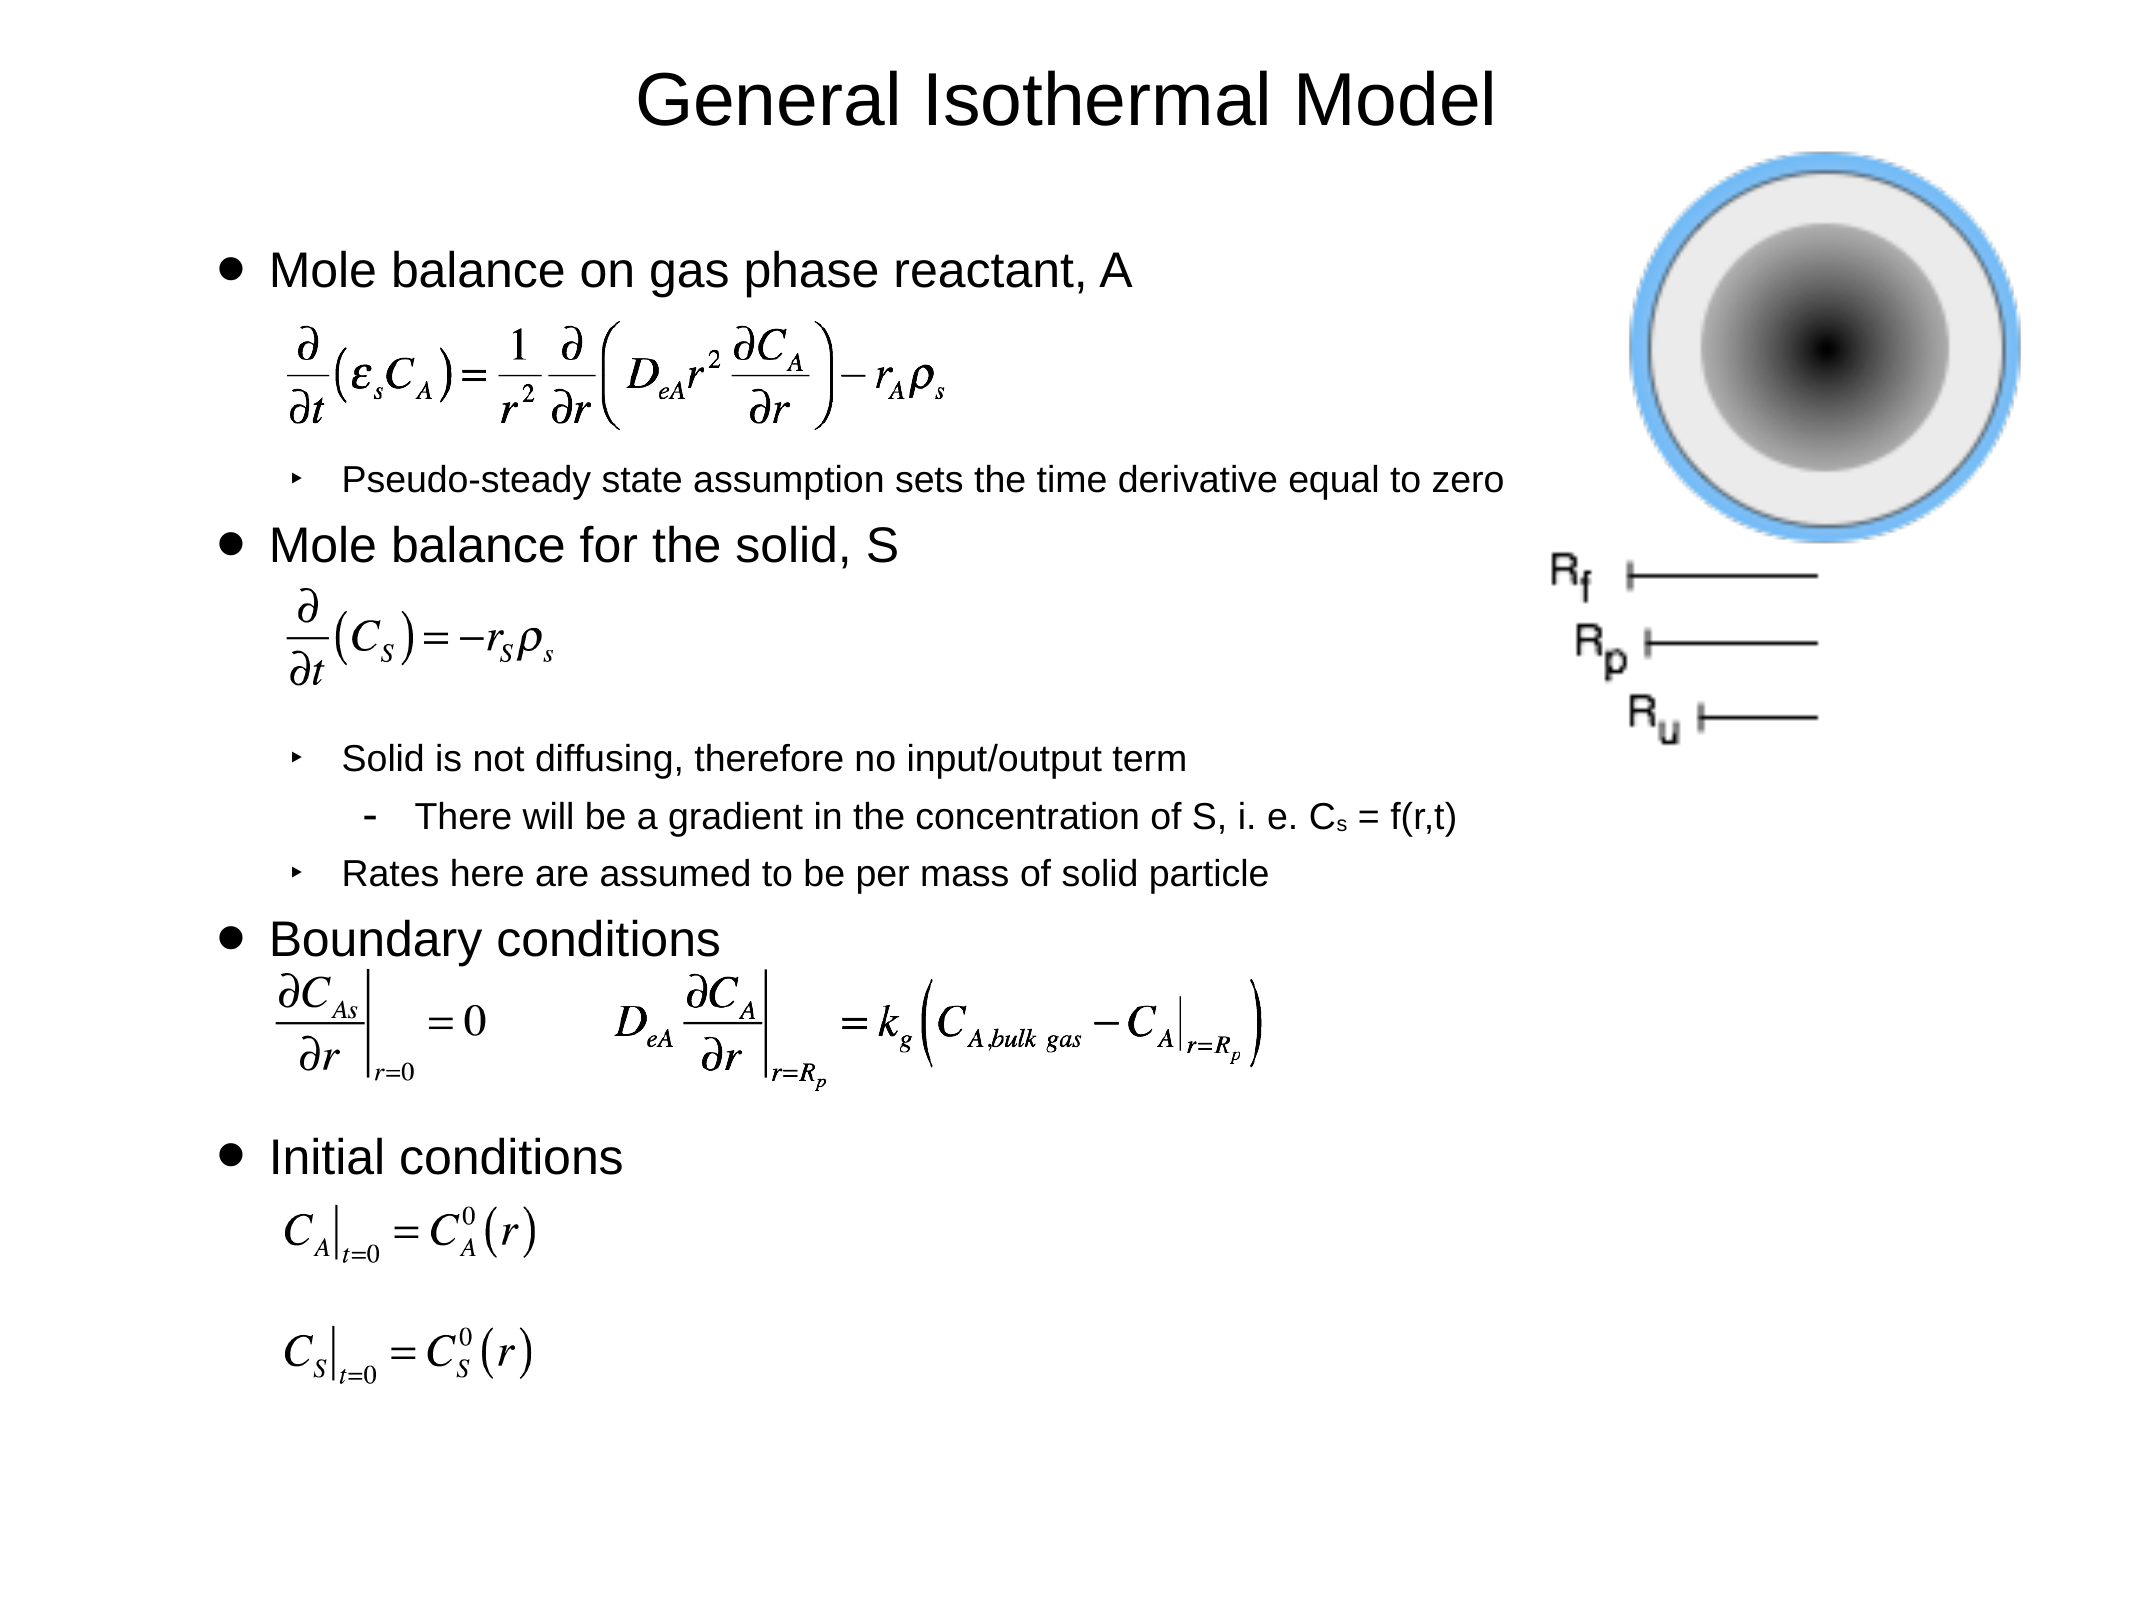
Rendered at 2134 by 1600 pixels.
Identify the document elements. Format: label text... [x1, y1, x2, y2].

picture [279, 312, 953, 440]
picture [268, 960, 497, 1088]
picture [1518, 122, 2053, 788]
picture [606, 960, 1269, 1099]
picture [276, 1195, 543, 1271]
title General Isothermal Model [208, 41, 1925, 229]
picture [279, 579, 564, 695]
picture [276, 1316, 539, 1392]
list Mole balance on gas phase reactant, A Pseudo-steady state assumption sets the time derivative equal to zero Mole balance for the solid, S Solid is not diffusing, therefore no input/output term There will be a gradient in the concentration of S, i. e. Cs = f(r,t) Rates here are assumed to be per mass of solid particle Boundary conditions Initial conditions [208, 229, 1925, 1463]
